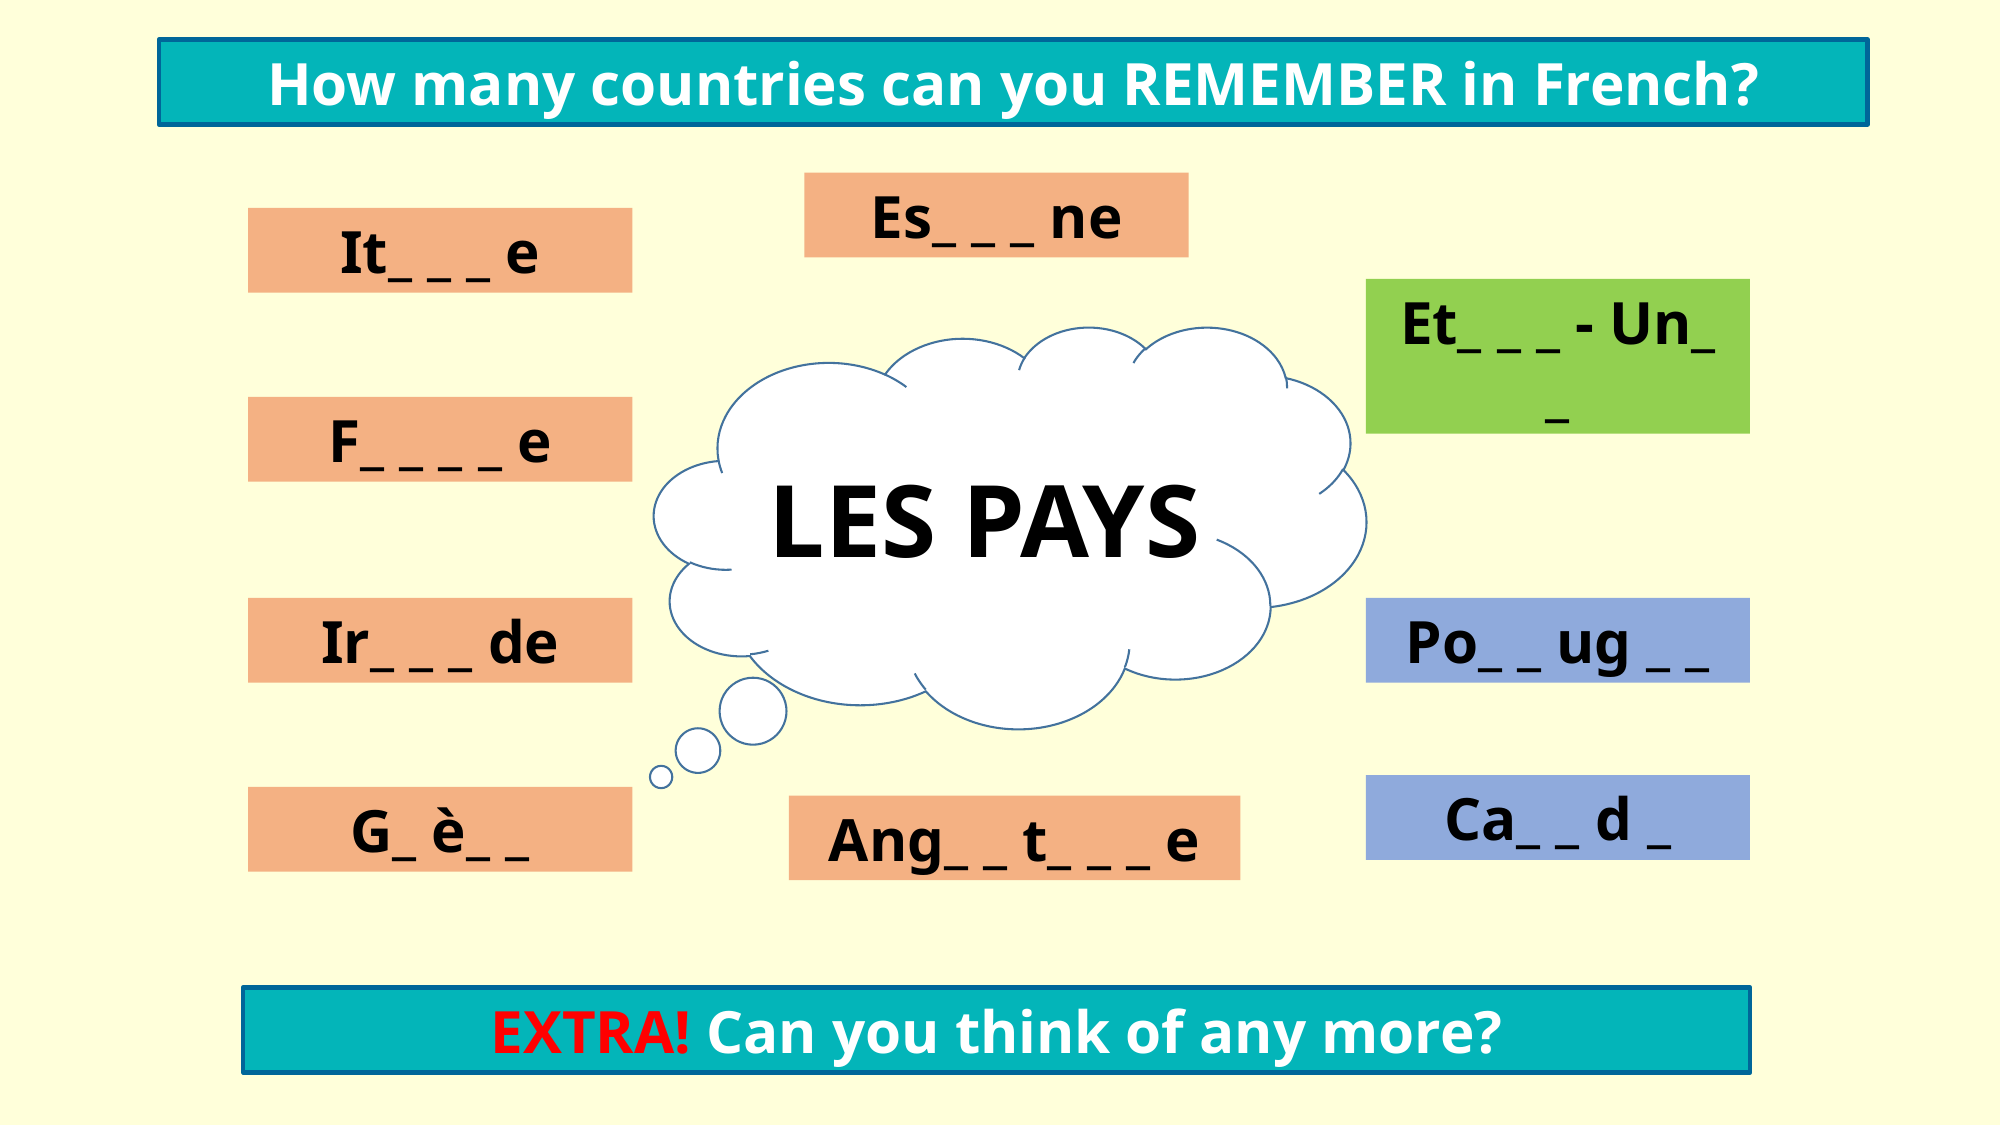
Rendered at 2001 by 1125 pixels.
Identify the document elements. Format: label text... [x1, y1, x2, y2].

text_box LES PAYS [652, 326, 1368, 731]
text_box Ir_ _ _ de [248, 597, 633, 683]
text_box LES PAYS [674, 727, 722, 774]
text_box Po_ _ ug _ _ [1365, 597, 1750, 683]
text_box LES PAYS [648, 764, 674, 790]
text_box It_ _ _ e [248, 207, 633, 293]
text_box Et_ _ _ - Un_ _ [1365, 278, 1750, 434]
text_box Es_ _ _ ne [804, 172, 1189, 258]
text_box F_ _ _ _ e [248, 396, 633, 482]
text_box G_ è_ _ [248, 786, 633, 872]
text_box LES PAYS [718, 676, 788, 746]
text_box How many countries can you REMEMBER in French? [158, 39, 1868, 125]
text_box Ang_ _ t_ _ _ e [788, 795, 1241, 881]
text_box Ca_ _ d _ [1365, 775, 1750, 860]
text_box EXTRA! Can you think of any more? [243, 987, 1750, 1073]
